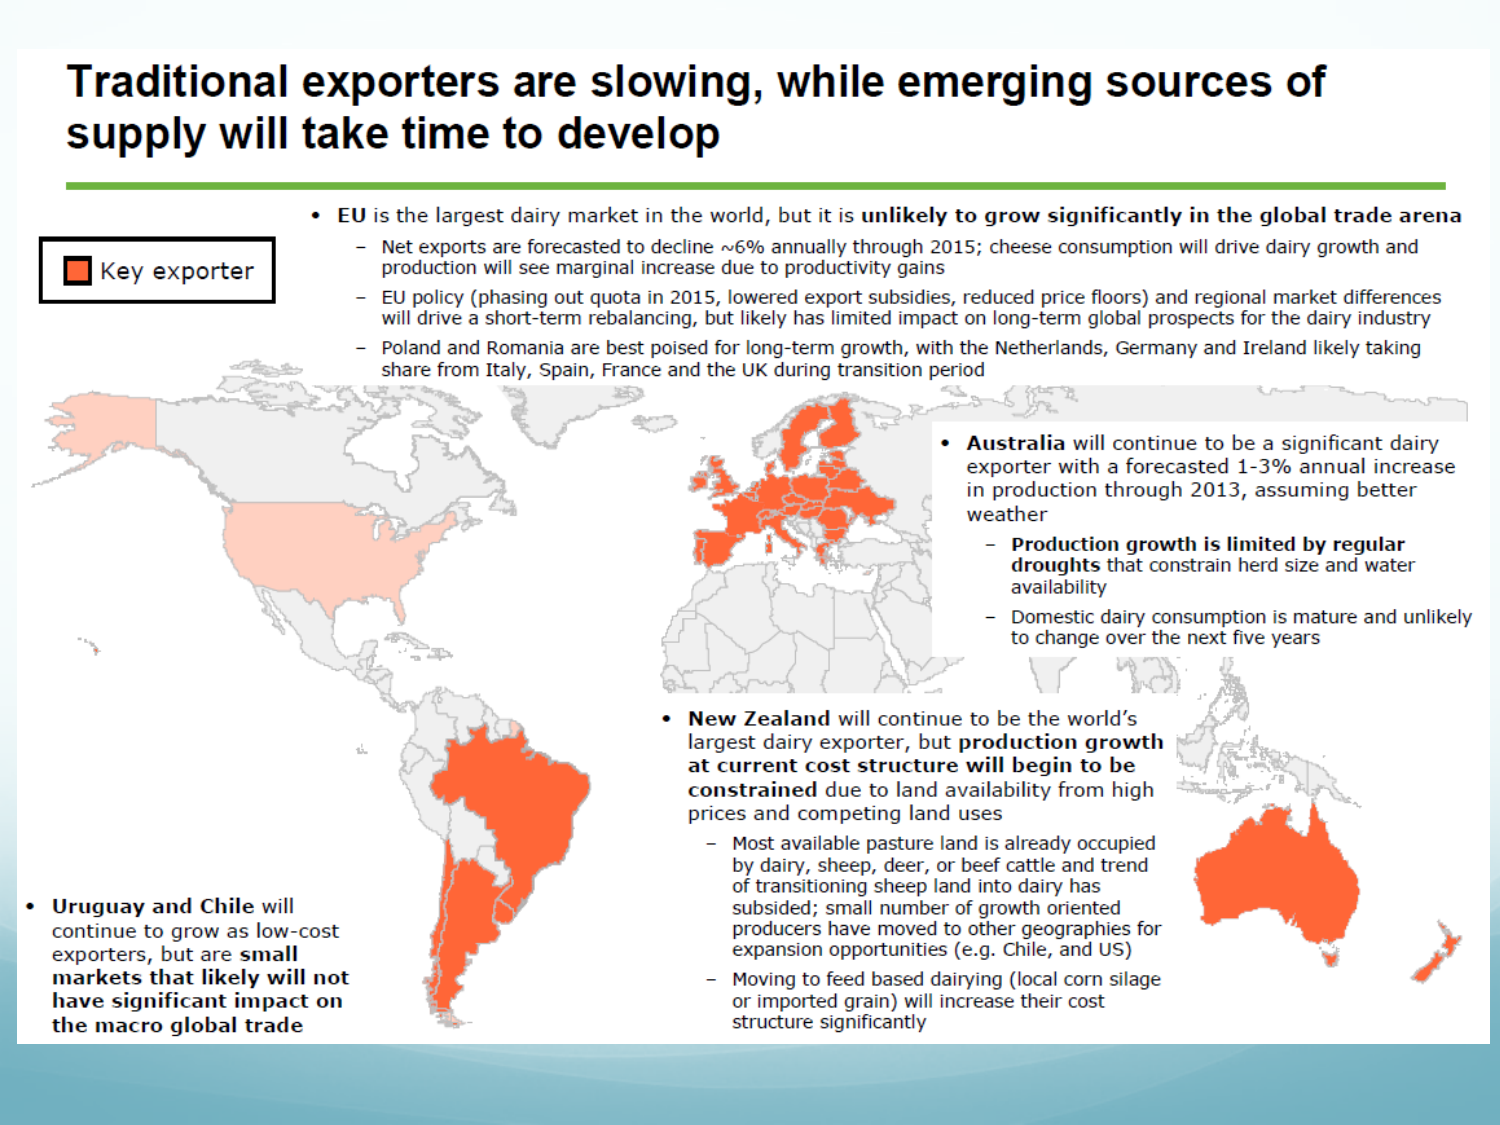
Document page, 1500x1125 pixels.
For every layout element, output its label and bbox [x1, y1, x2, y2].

picture [17, 48, 1490, 1044]
